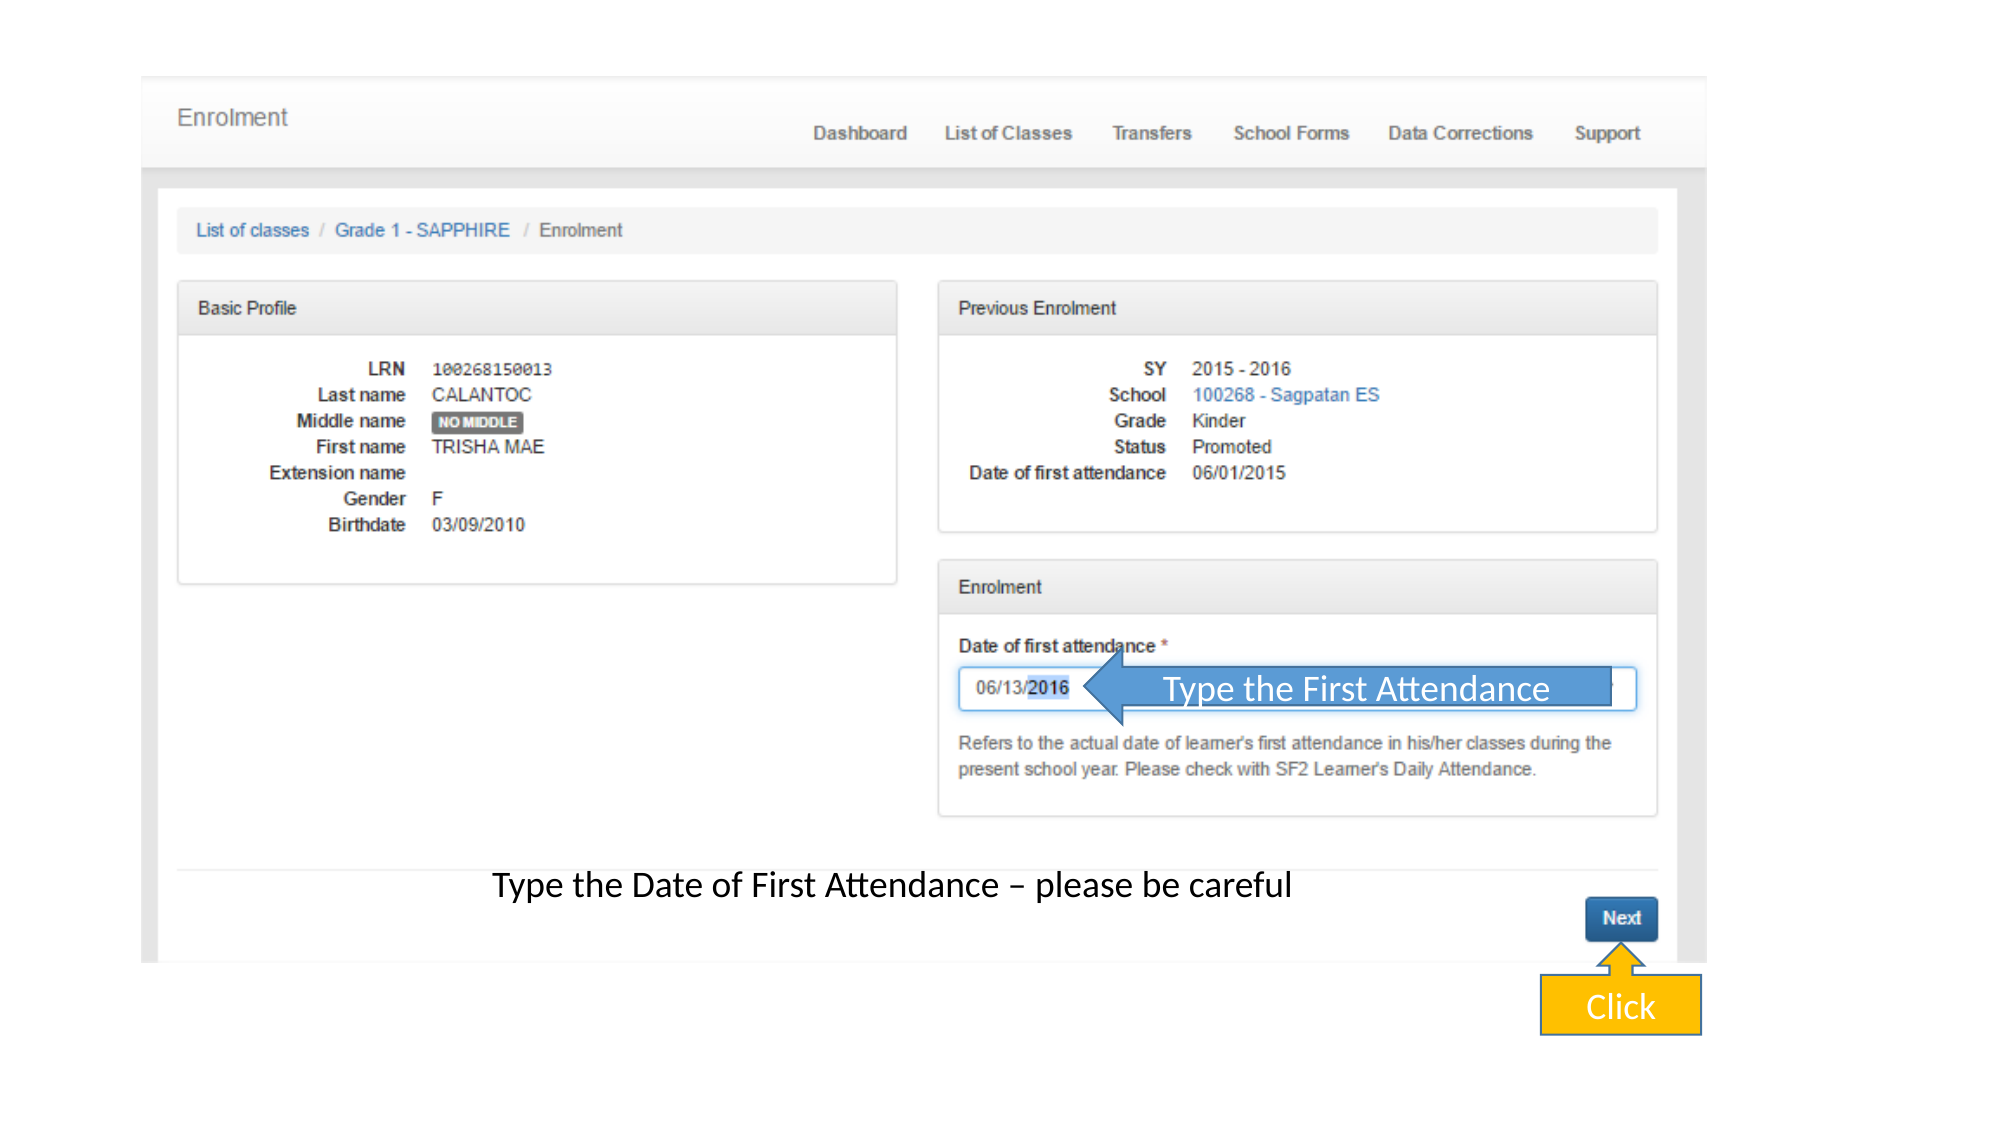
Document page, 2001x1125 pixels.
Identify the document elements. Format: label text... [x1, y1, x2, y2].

picture [141, 76, 1707, 963]
text_box Click [1539, 963, 1703, 1036]
